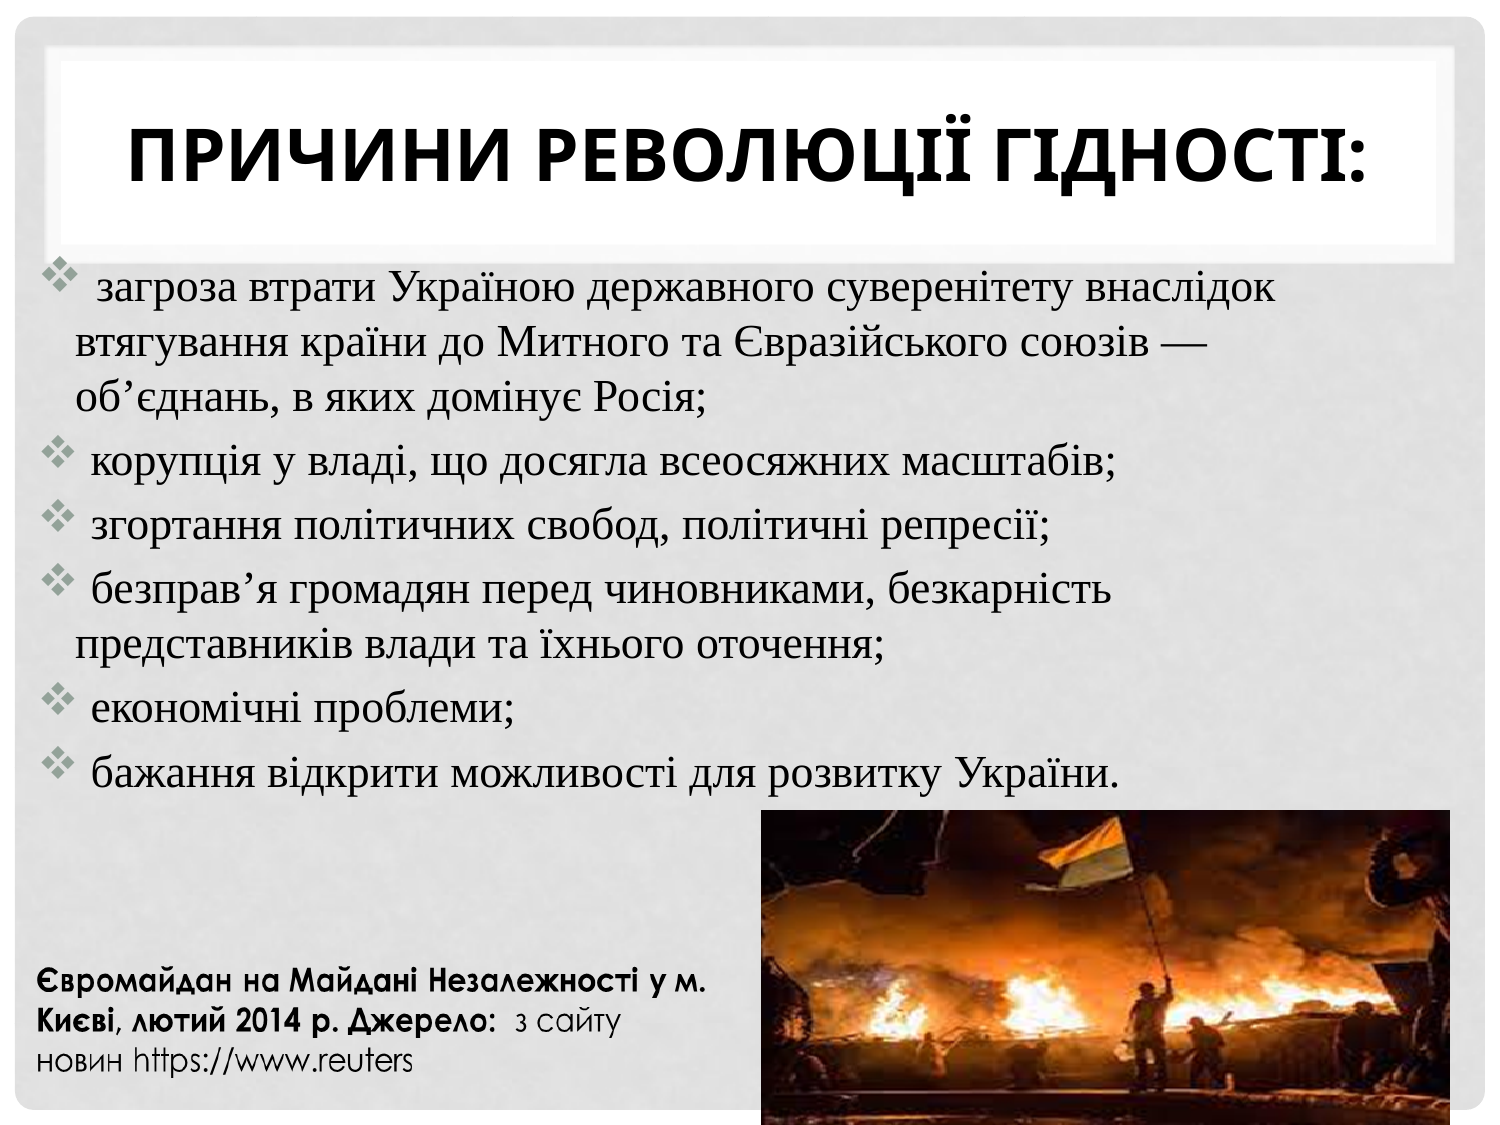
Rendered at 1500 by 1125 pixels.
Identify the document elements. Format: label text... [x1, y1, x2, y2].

list загроза втрати Україною державного суверенітету внаслідок втягування країни до Митного та Євразійського союзів — об’єднань, в яких домінує Росія; корупція у владі, що досягла всеосяжних масштабів; згортання політичних свобод, політичні репресії; безправ’я громадян перед чиновниками, безкарність представників влади та їхнього оточення; економічні проблеми; бажання відкрити можливості для розвитку України. [3, 243, 1354, 961]
picture [17, 947, 733, 1100]
title Причини Революції Гідності: [69, 66, 1425, 238]
picture [761, 810, 1450, 1125]
